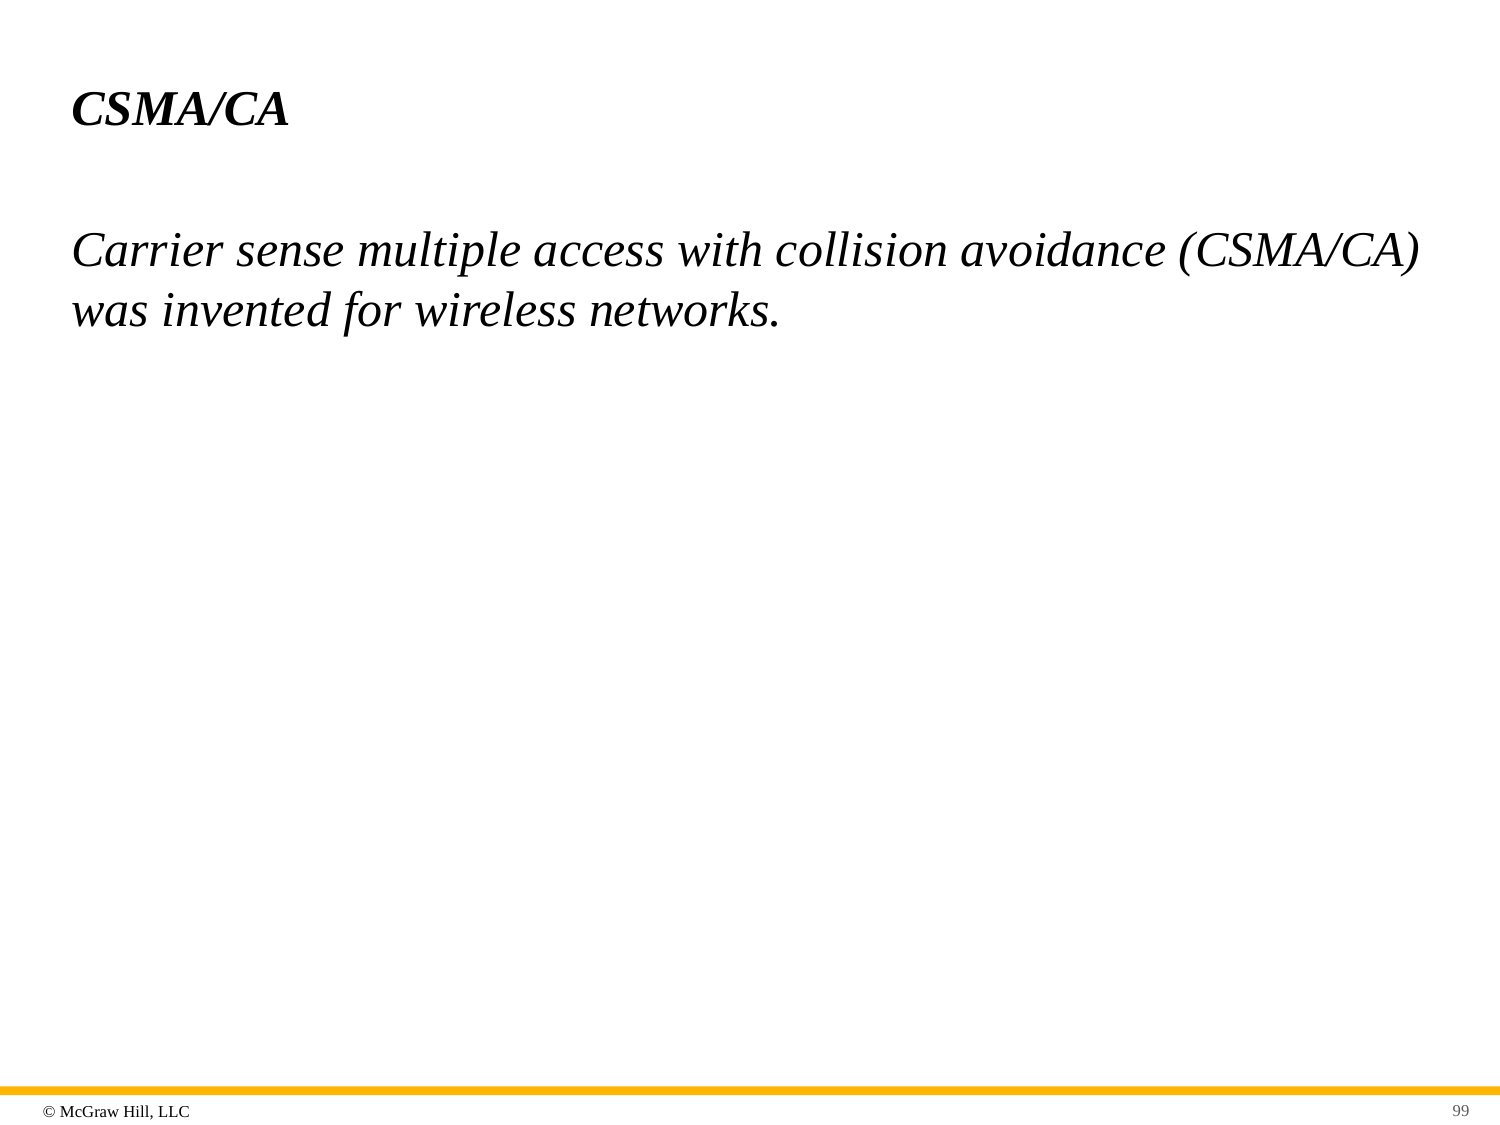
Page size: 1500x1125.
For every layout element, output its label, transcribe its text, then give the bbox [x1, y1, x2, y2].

title CSMA/CA [56, 50, 1444, 162]
slide_number 99 [1418, 1096, 1477, 1123]
list Carrier sense multiple access with collision avoidance (CSMA/CA) was invented for wireless networks. [56, 209, 1444, 1026]
